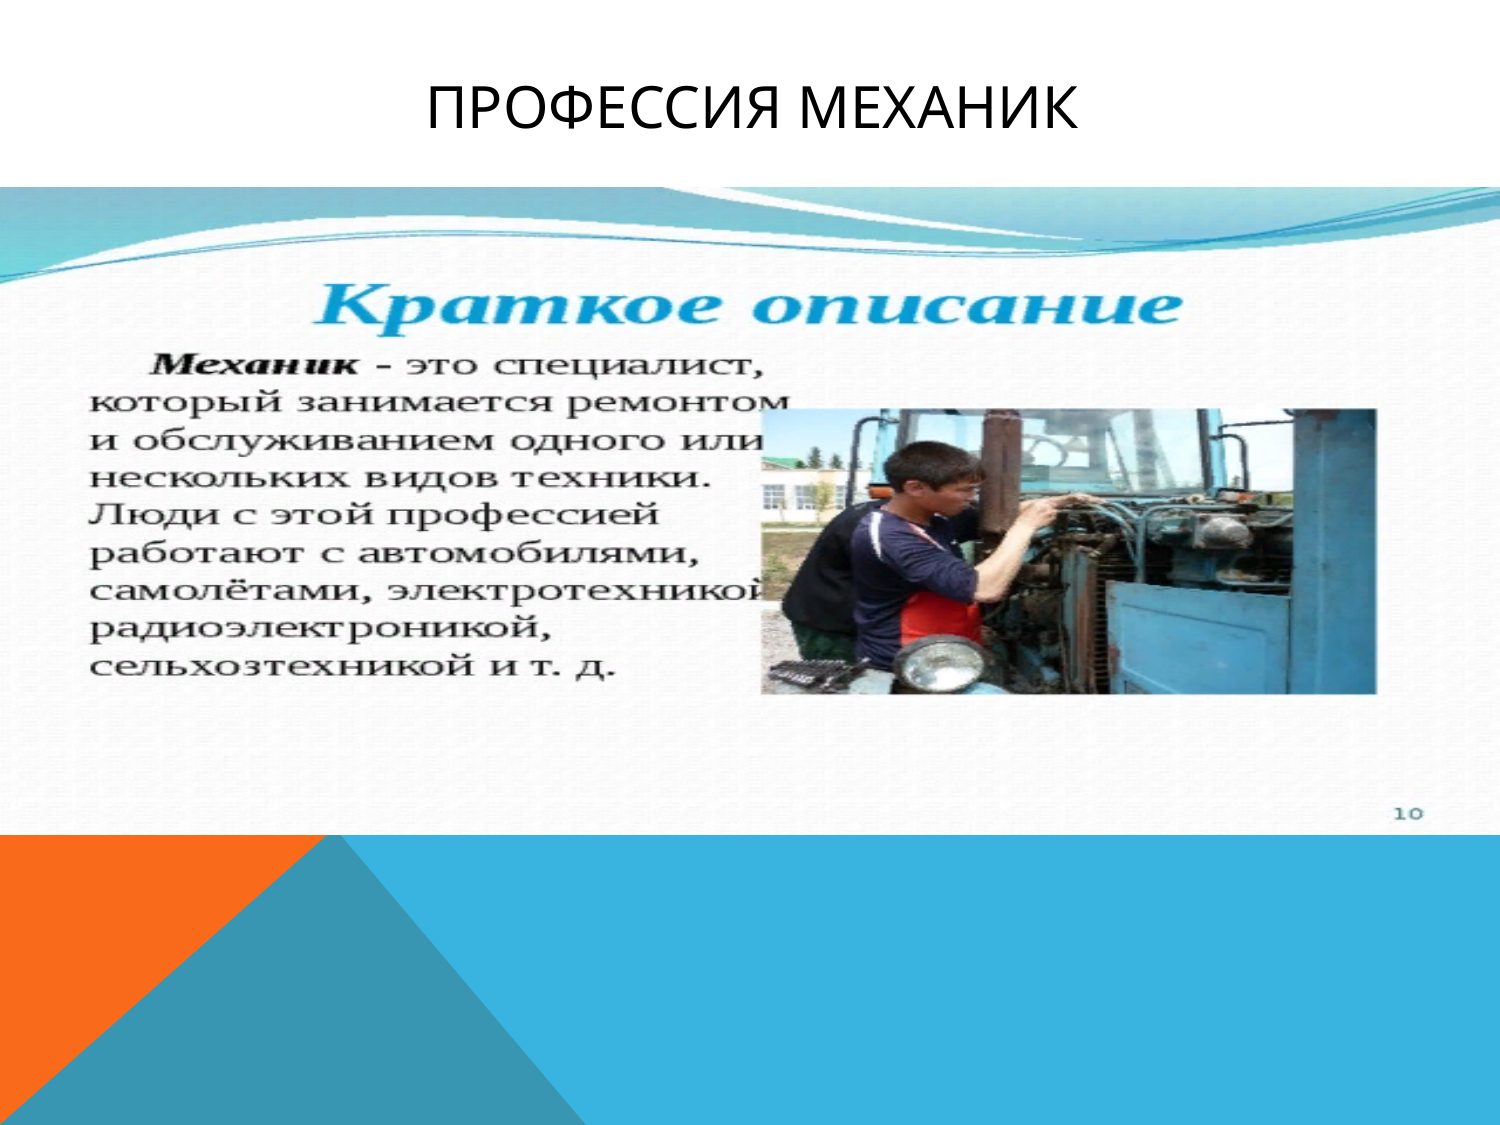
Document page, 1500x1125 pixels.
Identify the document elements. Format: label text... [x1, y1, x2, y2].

picture [0, 187, 1500, 835]
title Профессия механик [135, 60, 1369, 150]
